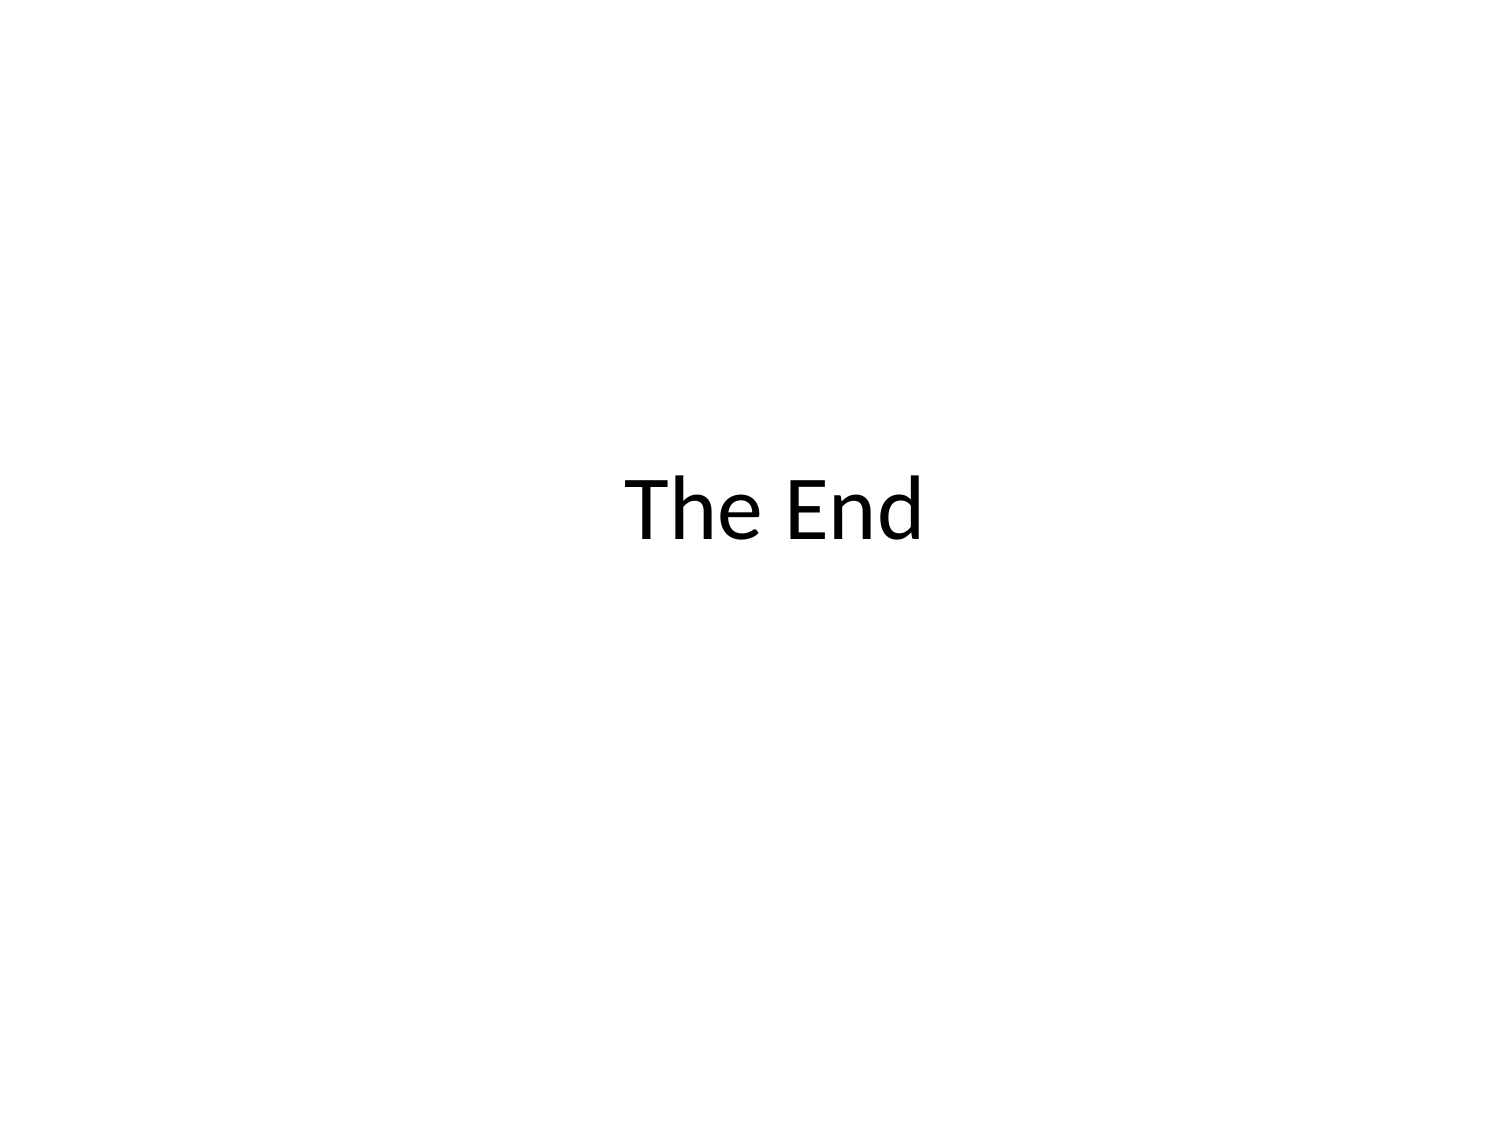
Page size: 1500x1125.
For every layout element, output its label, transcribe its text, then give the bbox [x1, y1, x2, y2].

title The End [100, 408, 1451, 597]
